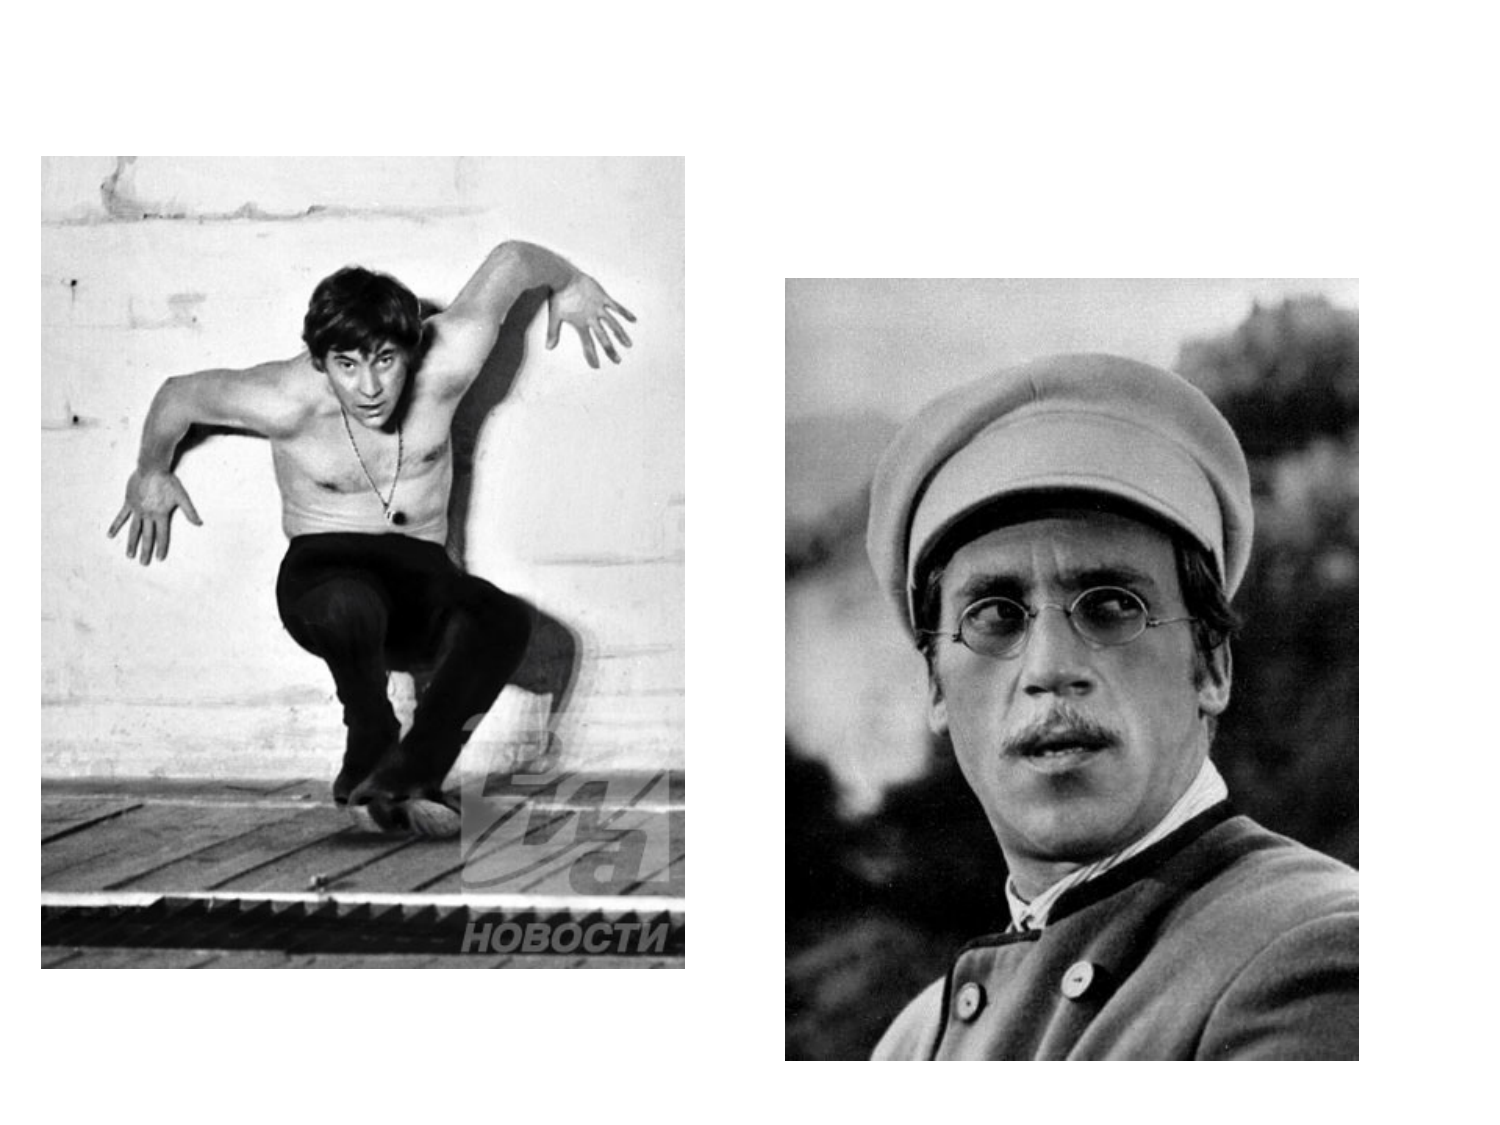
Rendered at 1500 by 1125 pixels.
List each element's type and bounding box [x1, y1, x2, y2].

picture [785, 278, 1360, 1061]
picture [41, 155, 686, 969]
